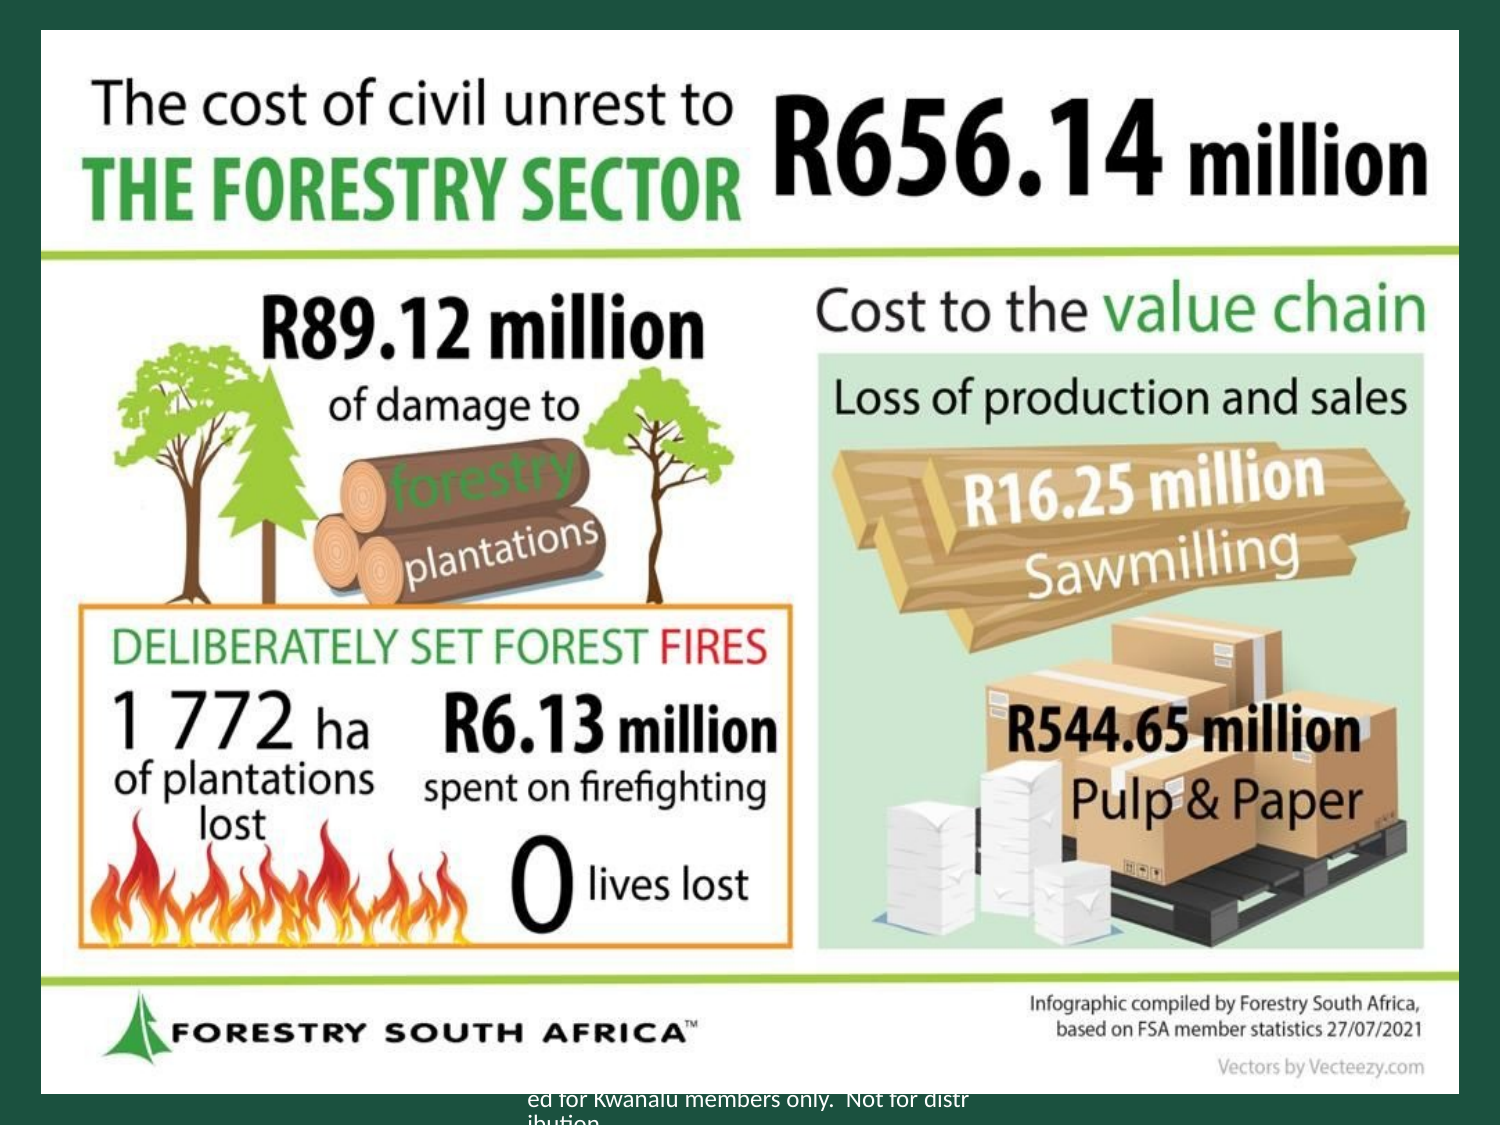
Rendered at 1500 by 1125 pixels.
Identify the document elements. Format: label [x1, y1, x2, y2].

list [41, 30, 1459, 1095]
